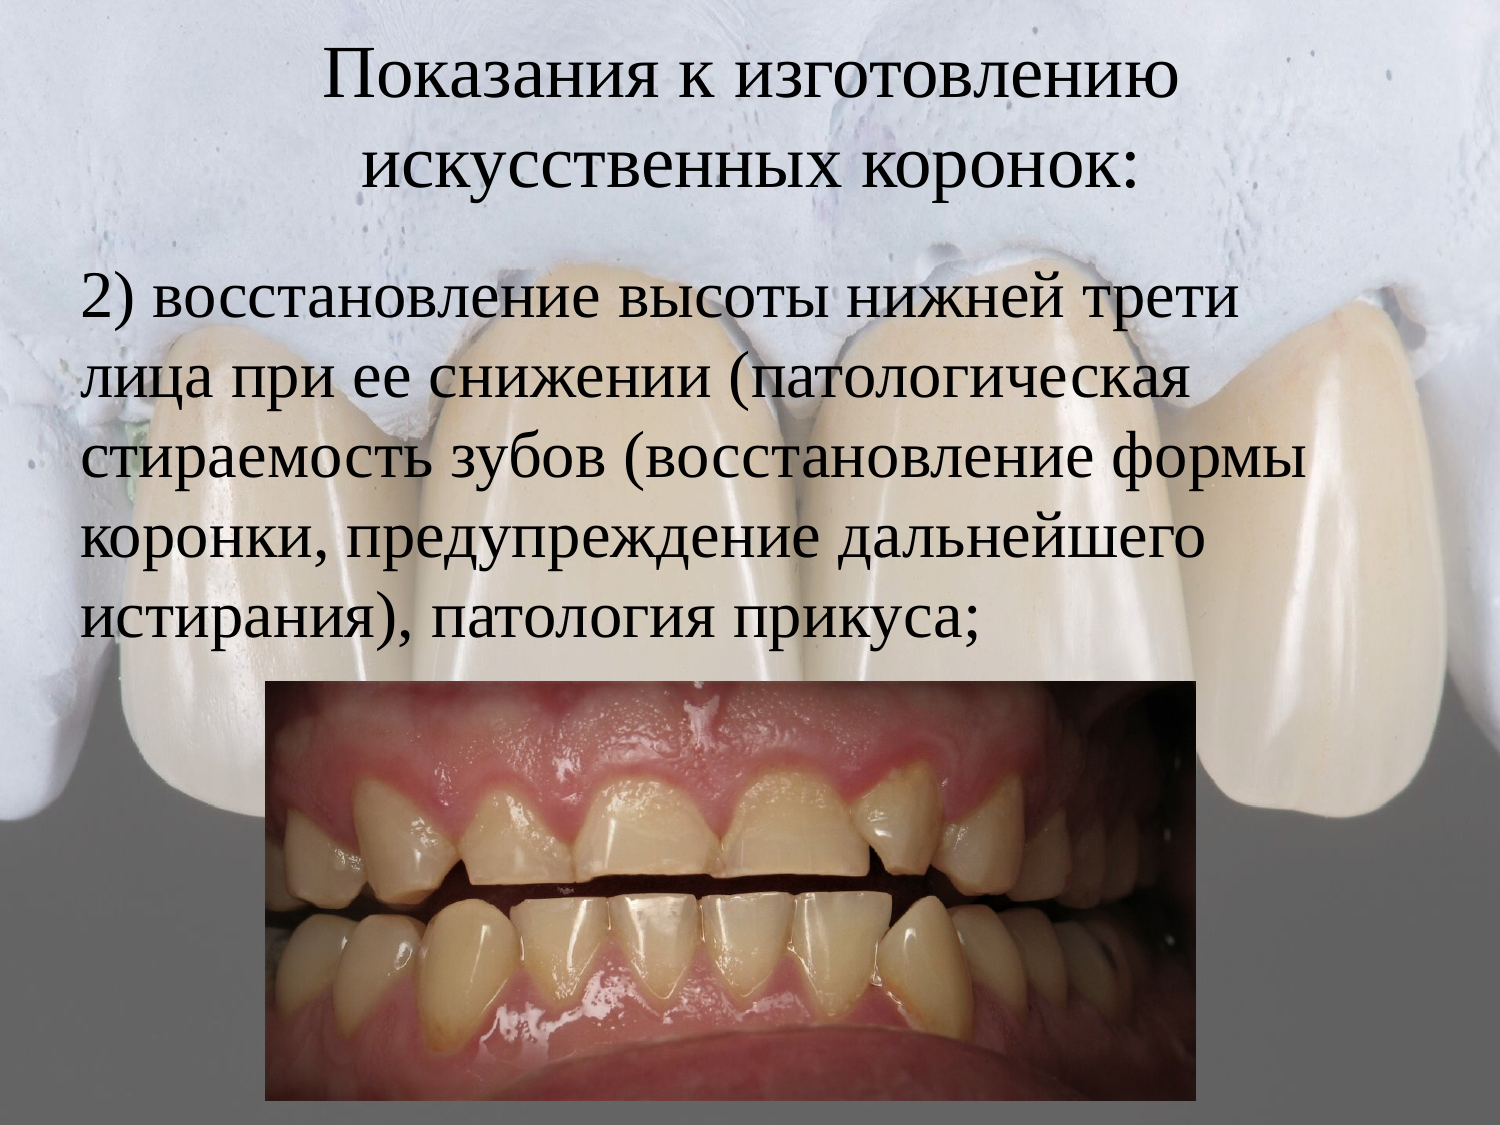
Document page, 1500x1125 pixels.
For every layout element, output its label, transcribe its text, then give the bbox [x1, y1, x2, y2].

picture [265, 681, 1196, 1101]
title Показания к изготовлению искусственных коронок: [76, 19, 1427, 207]
list 2) восстановление высоты нижней трети лица при ее снижении (патологическая стираемость зубов (восстановление формы коронки, предупреждение дальнейшего истирания), патология прикуса; [64, 243, 1366, 887]
